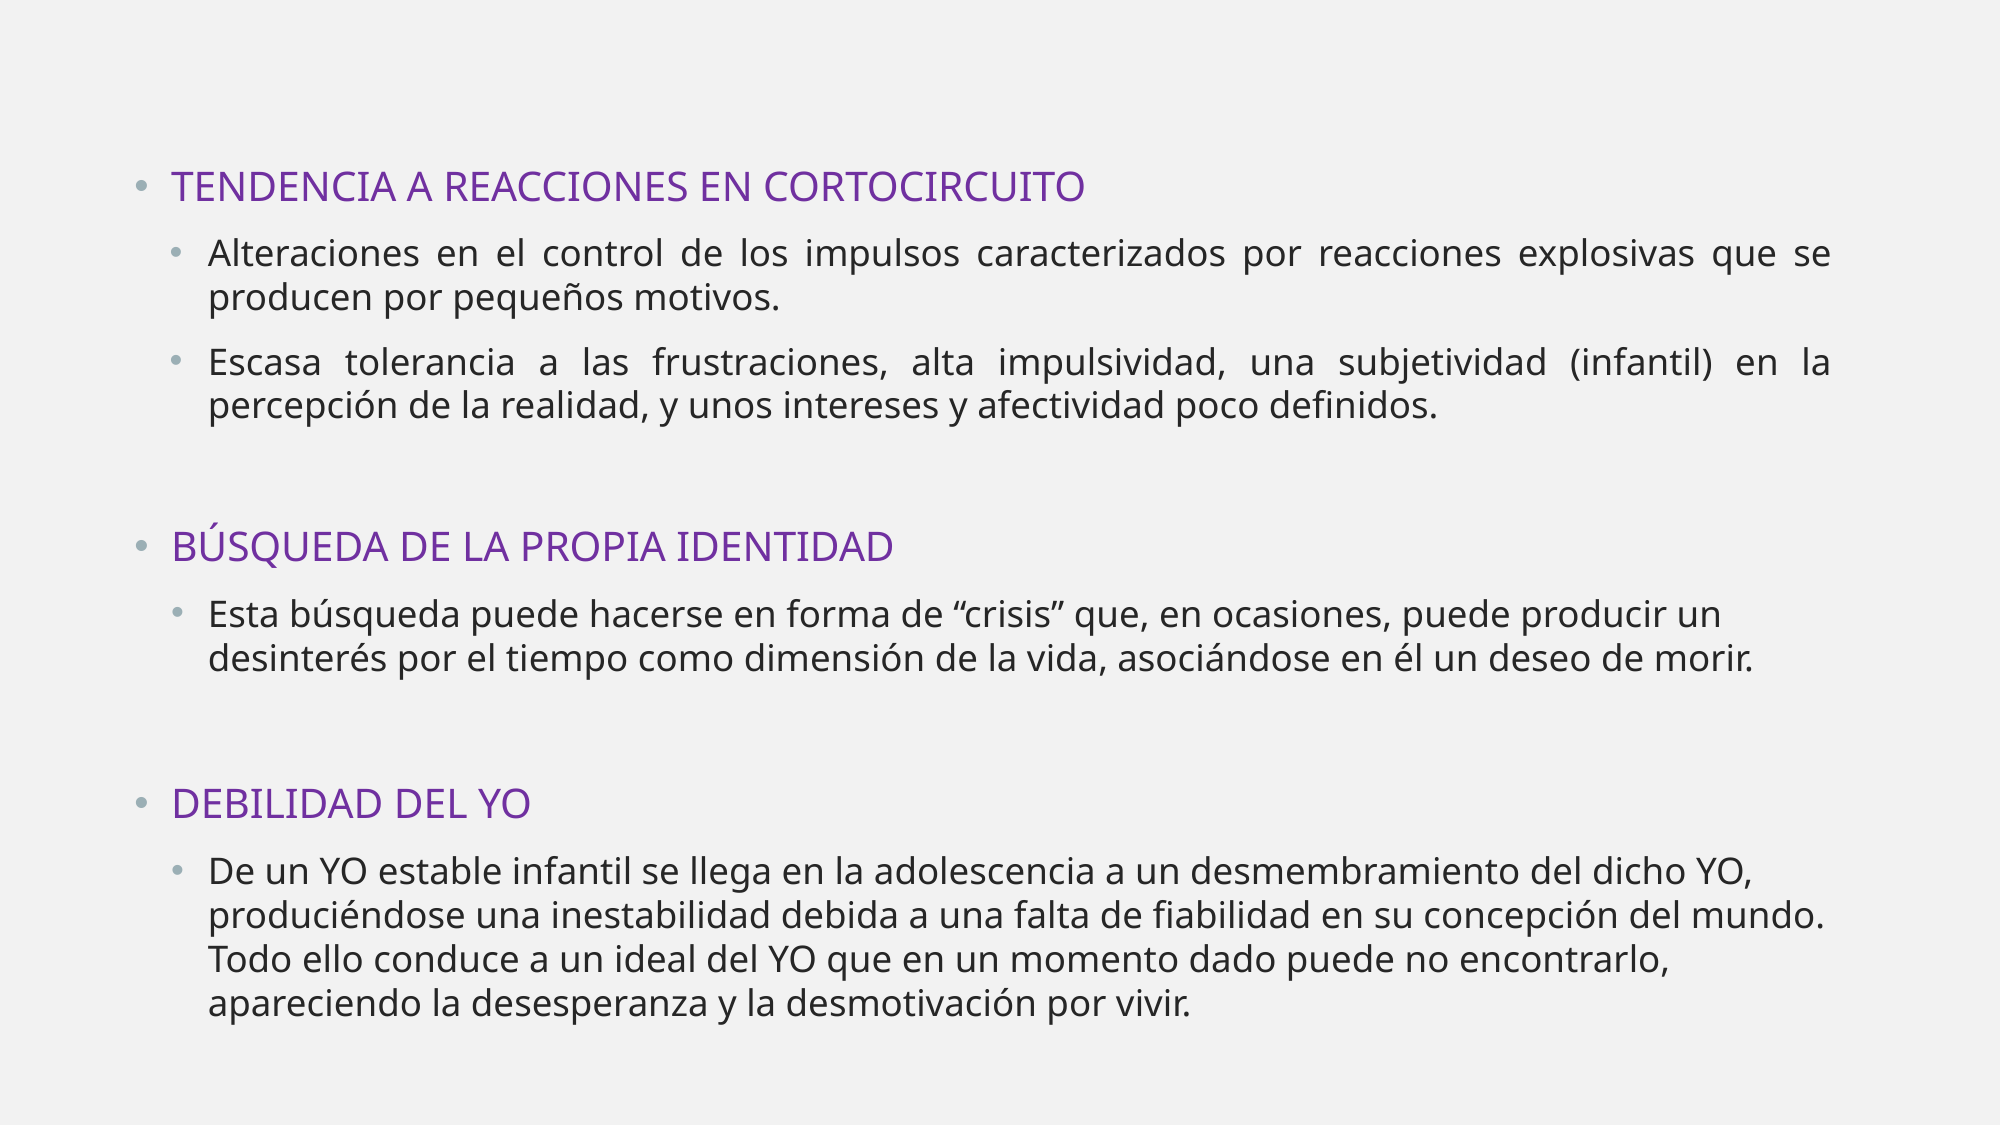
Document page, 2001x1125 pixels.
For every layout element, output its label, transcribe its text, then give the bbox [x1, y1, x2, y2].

list TENDENCIA A REACCIONES EN CORTOCIRCUITO Alteraciones en el control de los impulsos caracterizados por reacciones explosivas que se producen por pequeños motivos. Escasa tolerancia a las frustraciones, alta impulsividad, una subjetividad (infantil) en la percepción de la realidad, y unos intereses y afectividad poco definidos. BÚSQUEDA DE LA PROPIA IDENTIDAD Esta búsqueda puede hacerse en forma de “crisis” que, en ocasiones, puede producir un desinterés por el tiempo como dimensión de la vida, asociándose en él un deseo de morir. DEBILIDAD DEL YO De un YO estable infantil se llega en la adolescencia a un desmembramiento del dicho YO, produciéndose una inestabilidad debida a una falta de fiabilidad en su concepción del mundo. Todo ello conduce a un ideal del YO que en un momento dado puede no encontrarlo, apareciendo la desesperanza y la desmotivación por vivir. [119, 152, 1849, 1033]
